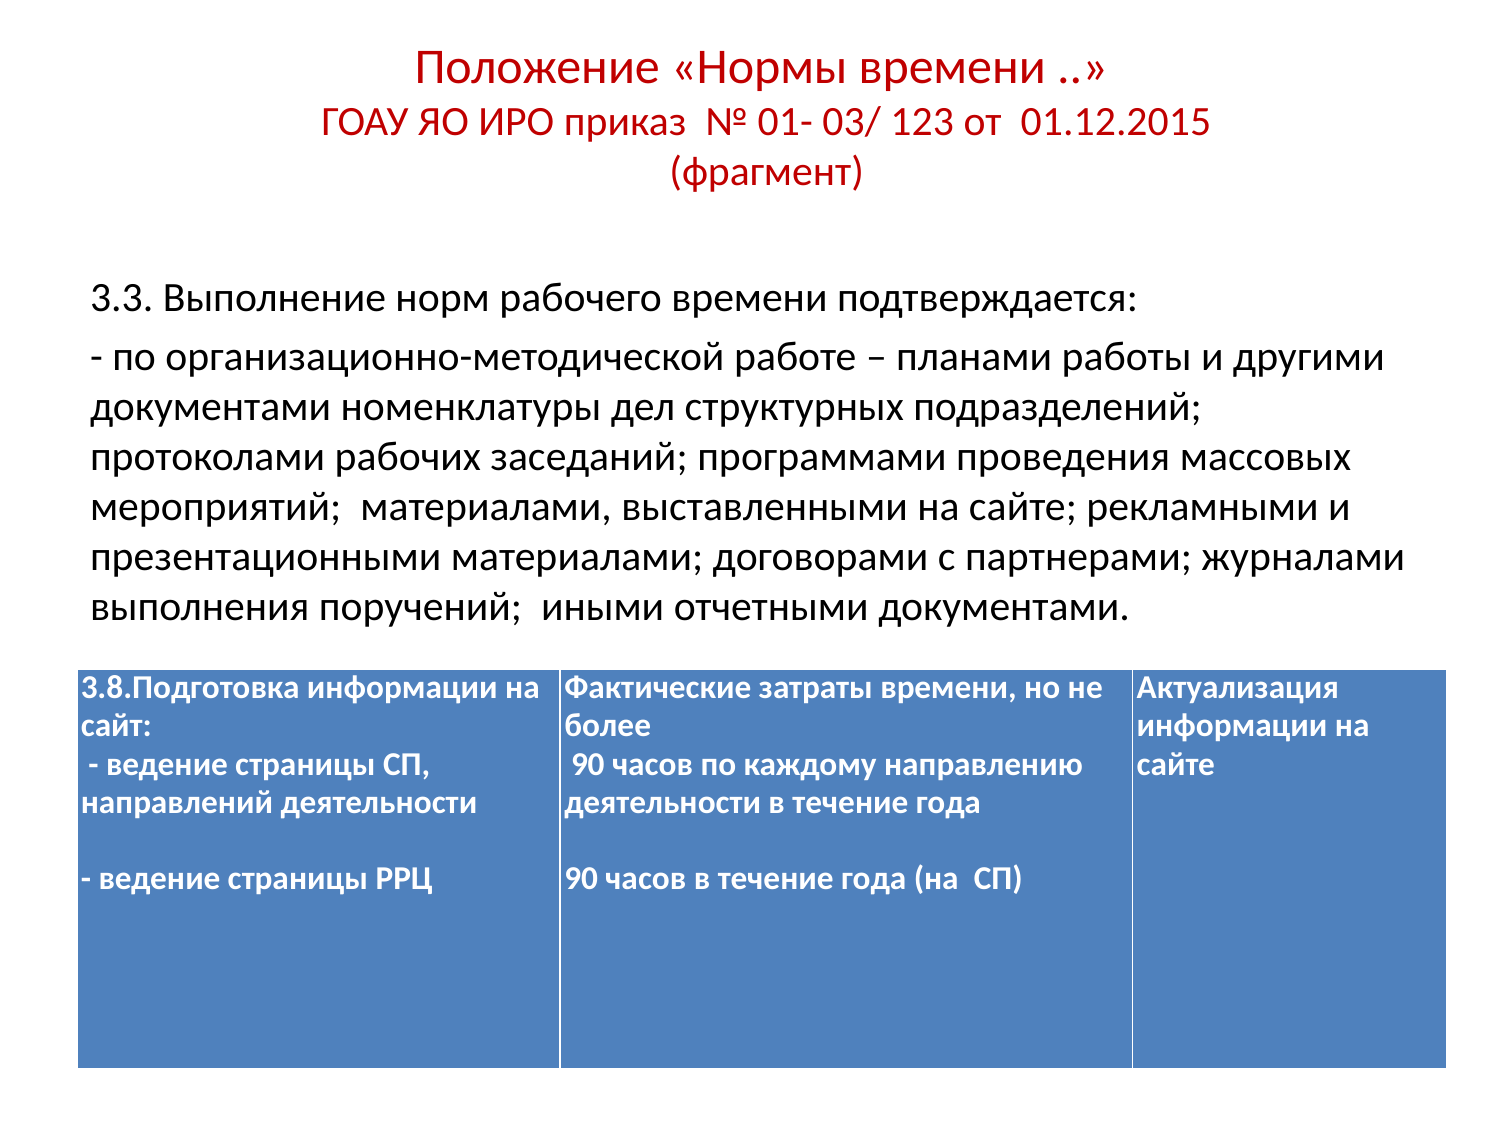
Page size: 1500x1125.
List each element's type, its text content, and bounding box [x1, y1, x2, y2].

list 3.3. Выполнение норм рабочего времени подтверждается: - по организационно-методической работе – планами работы и другими документами номенклатуры дел структурных подразделений; протоколами рабочих заседаний; программами проведения массовых мероприятий; материалами, выставленными на сайте; рекламными и презентационными материалами; договорами с партнерами; журналами выполнения поручений; иными отчетными документами. [75, 262, 1425, 646]
title Положение «Нормы времени ..» ГОАУ ЯО ИРО приказ № 01- 03/ 123 от 01.12.2015 (фрагмент) [75, 45, 1459, 233]
table_header Фактические затраты времени, но не более 90 часов по каждому направлению деятельности в течение года 90 часов в течение года (на СП) [561, 670, 1132, 1068]
table_header Актуализация информации на сайте [1133, 670, 1446, 1068]
table_header 3.8.Подготовка информации на сайт: - ведение страницы СП, направлений деятельности - ведение страницы РРЦ [78, 670, 559, 1068]
